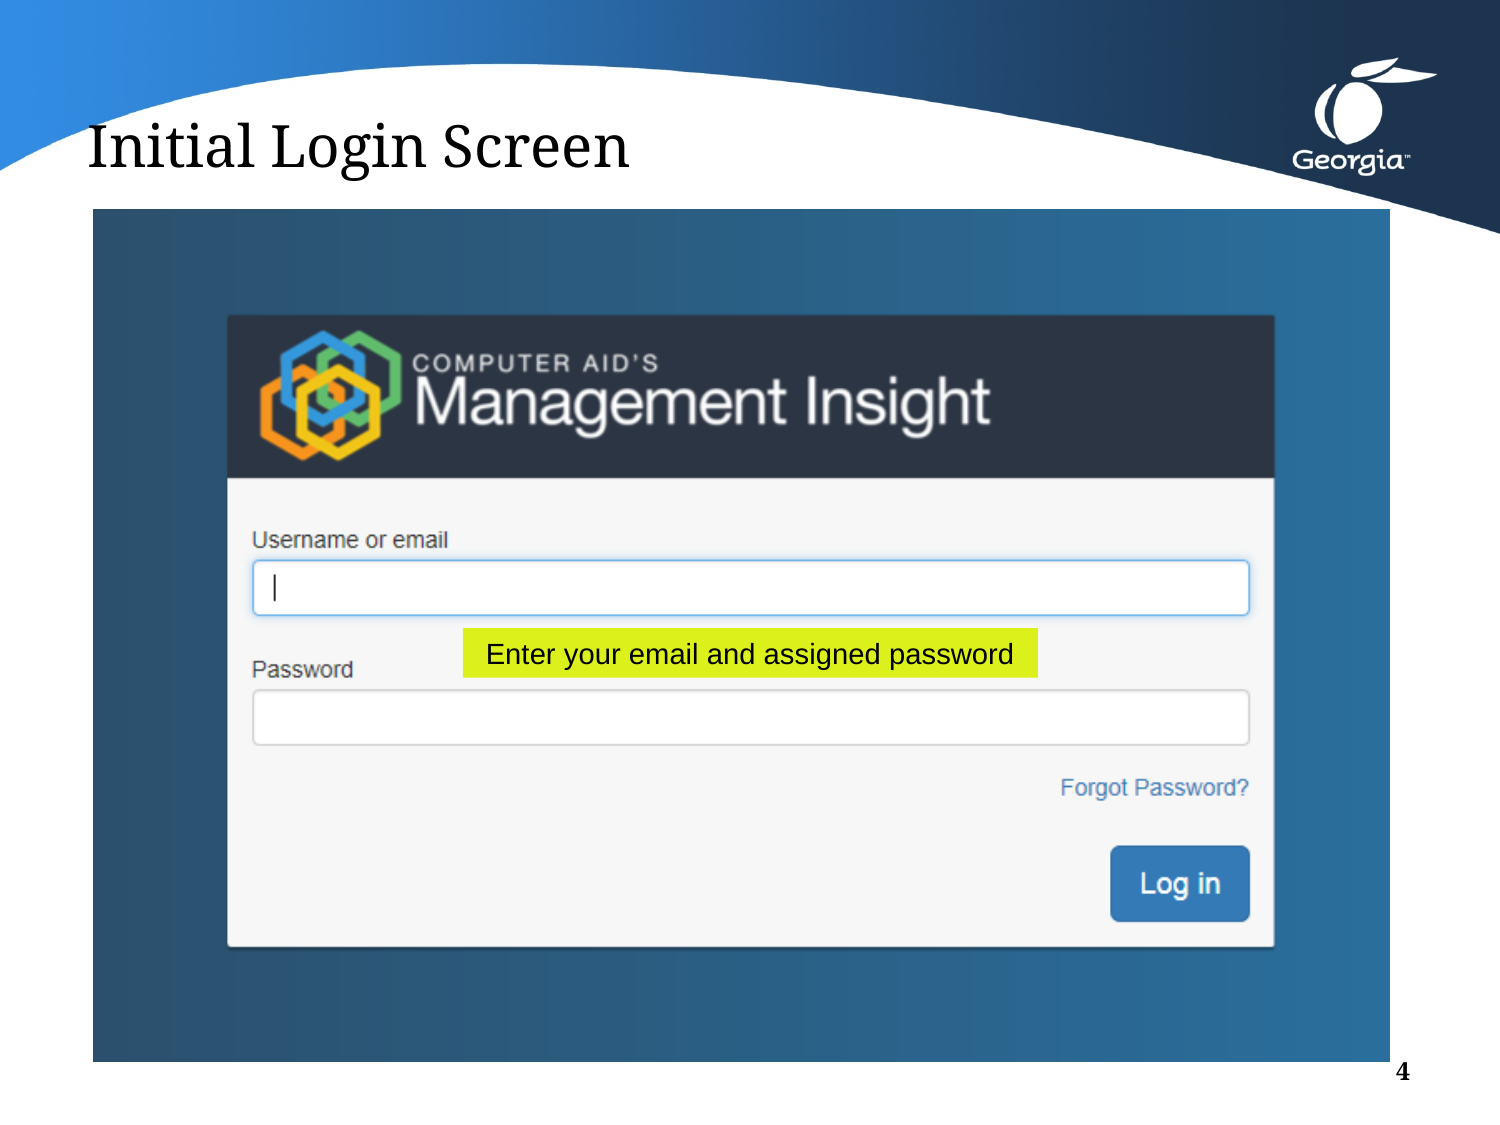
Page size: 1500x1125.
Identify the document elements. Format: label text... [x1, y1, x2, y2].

title Initial Login Screen [72, 88, 1161, 202]
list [93, 209, 1390, 1062]
picture [0, 0, 1500, 1125]
slide_number 4 [1074, 1042, 1425, 1103]
